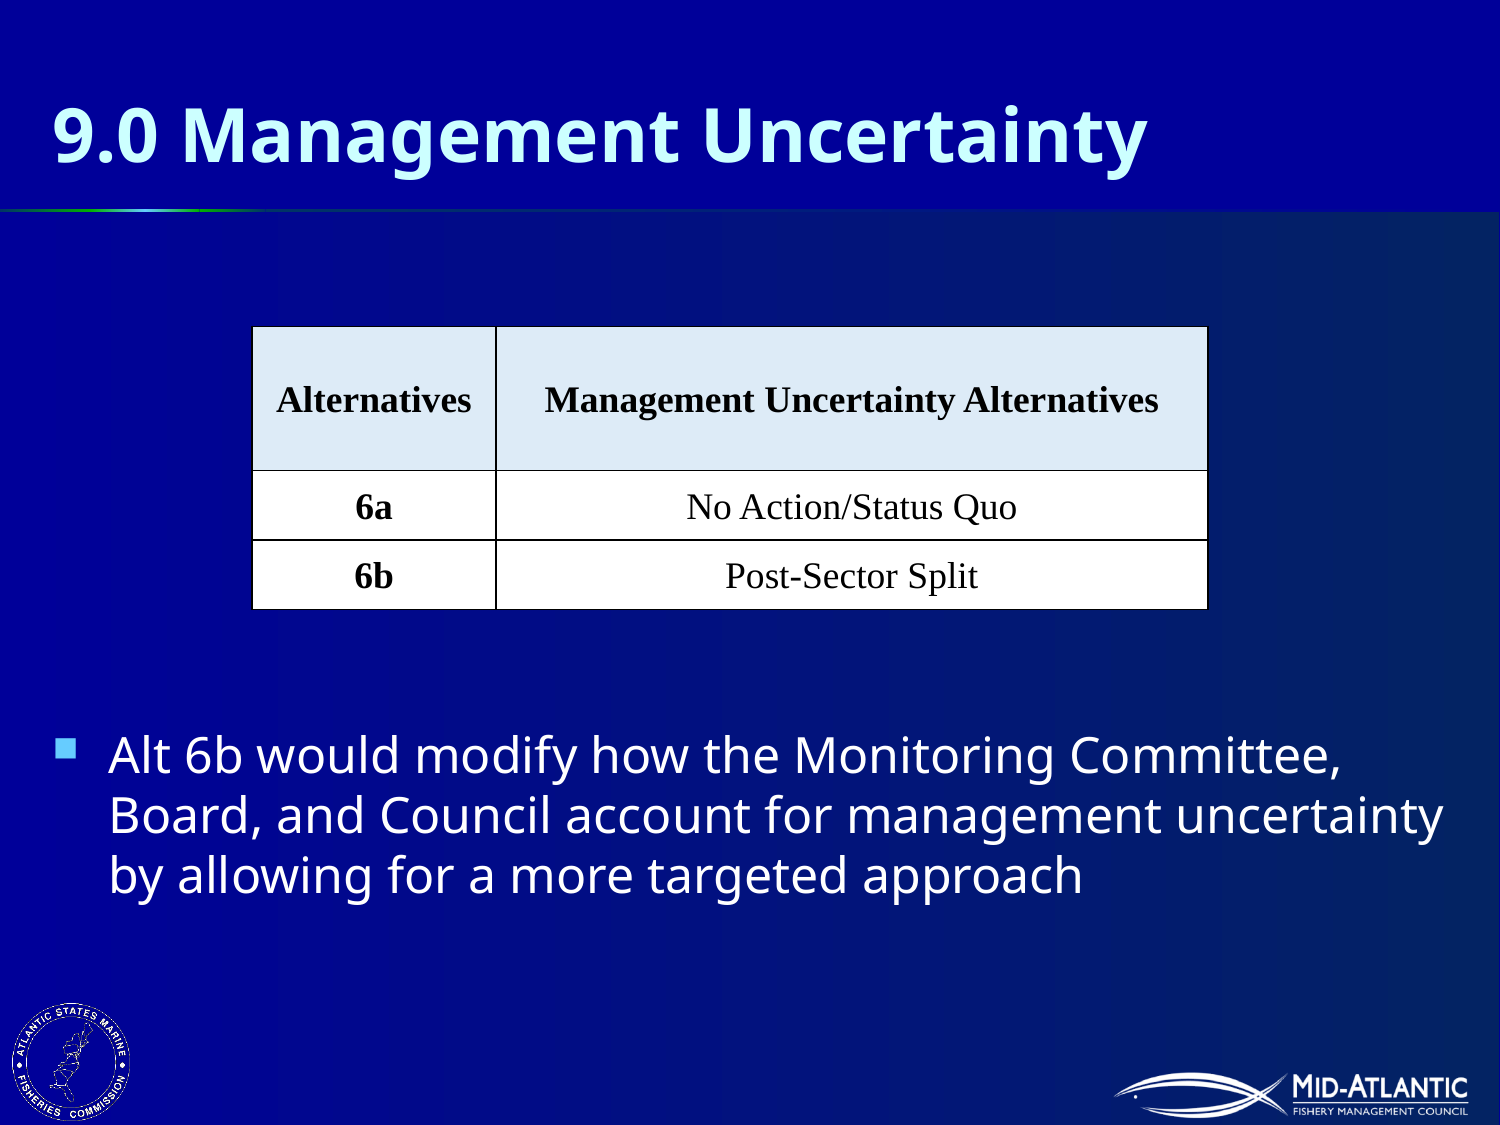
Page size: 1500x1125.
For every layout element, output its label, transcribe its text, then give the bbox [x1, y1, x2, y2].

list Alt 6b would modify how the Monitoring Committee, Board, and Council account for management uncertainty by allowing for a more targeted approach [37, 715, 1463, 999]
table_header Management Uncertainty Alternatives [497, 327, 1207, 470]
table_header Alternatives [253, 327, 495, 470]
table_cell 6b [253, 541, 495, 609]
title 9.0 Management Uncertainty [37, 20, 1463, 186]
table_cell No Action/Status Quo [497, 471, 1207, 539]
table_cell 6a [253, 471, 495, 539]
picture [1110, 1065, 1471, 1125]
table_cell Post-Sector Split [497, 541, 1207, 609]
picture [12, 1003, 130, 1122]
